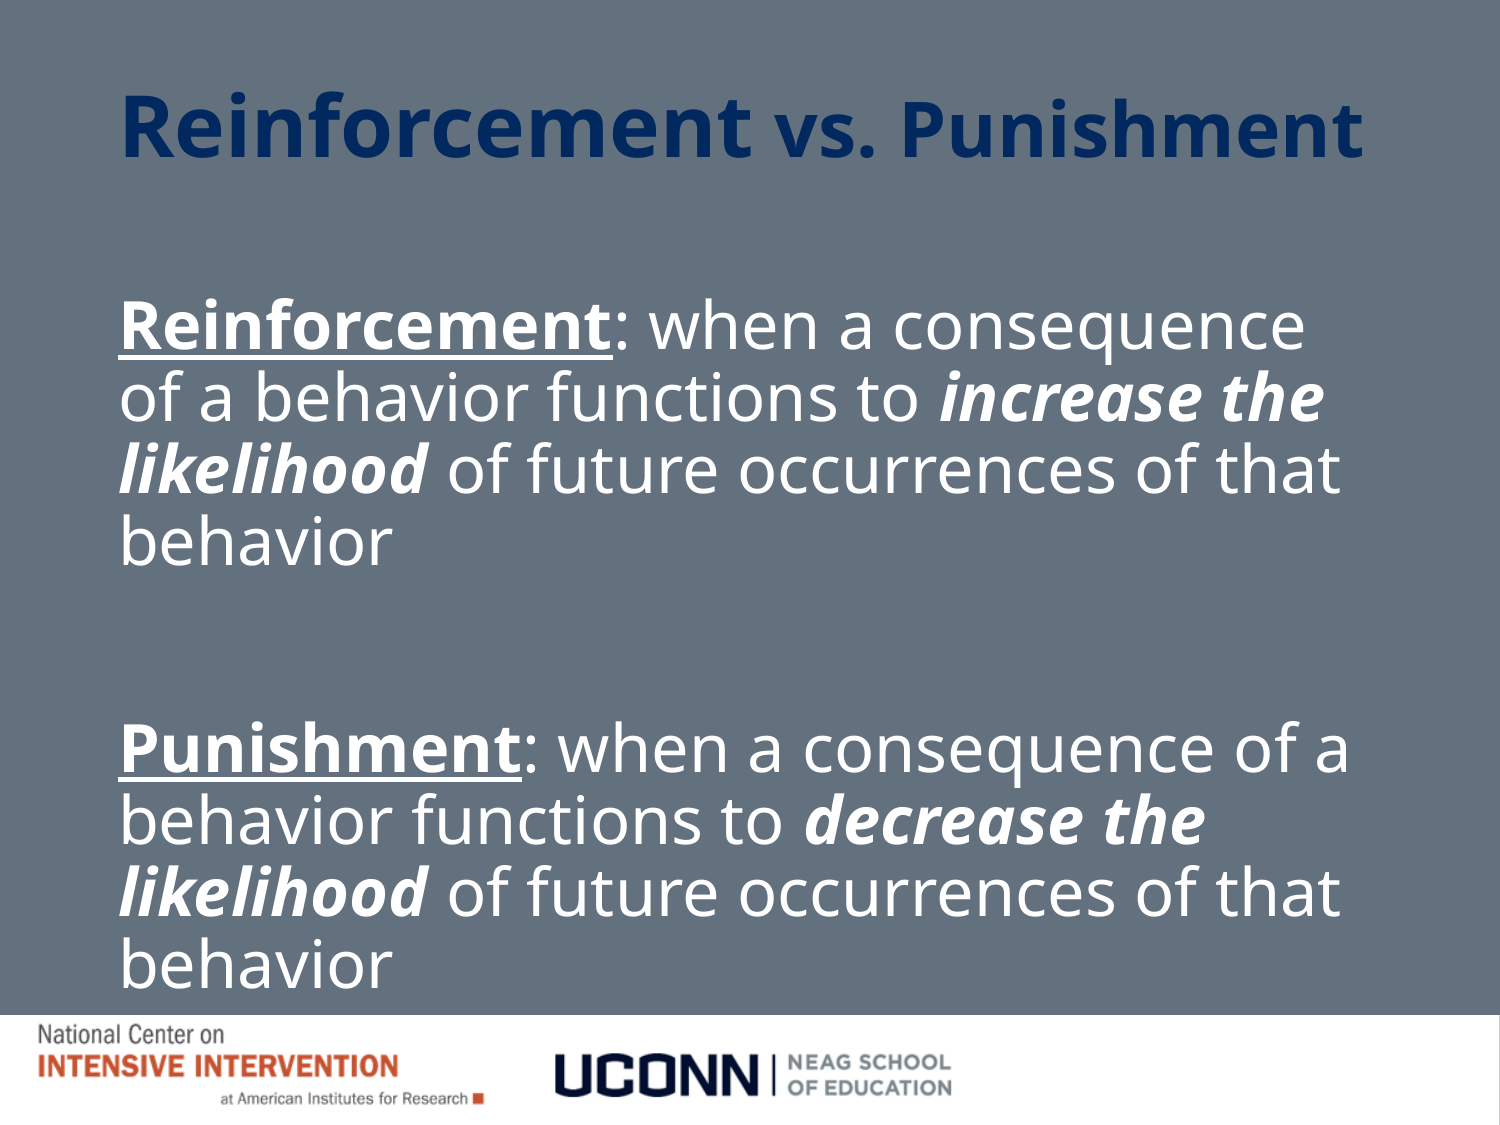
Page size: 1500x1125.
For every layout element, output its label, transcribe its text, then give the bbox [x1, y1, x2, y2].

title Reinforcement vs. Punishment [103, 38, 1397, 222]
list Reinforcement: when a consequence of a behavior functions to increase the likelihood of future occurrences of that behavior Punishment: when a consequence of a behavior functions to decrease the likelihood of future occurrences of that behavior [103, 284, 1397, 1014]
picture [0, 1015, 1500, 1125]
